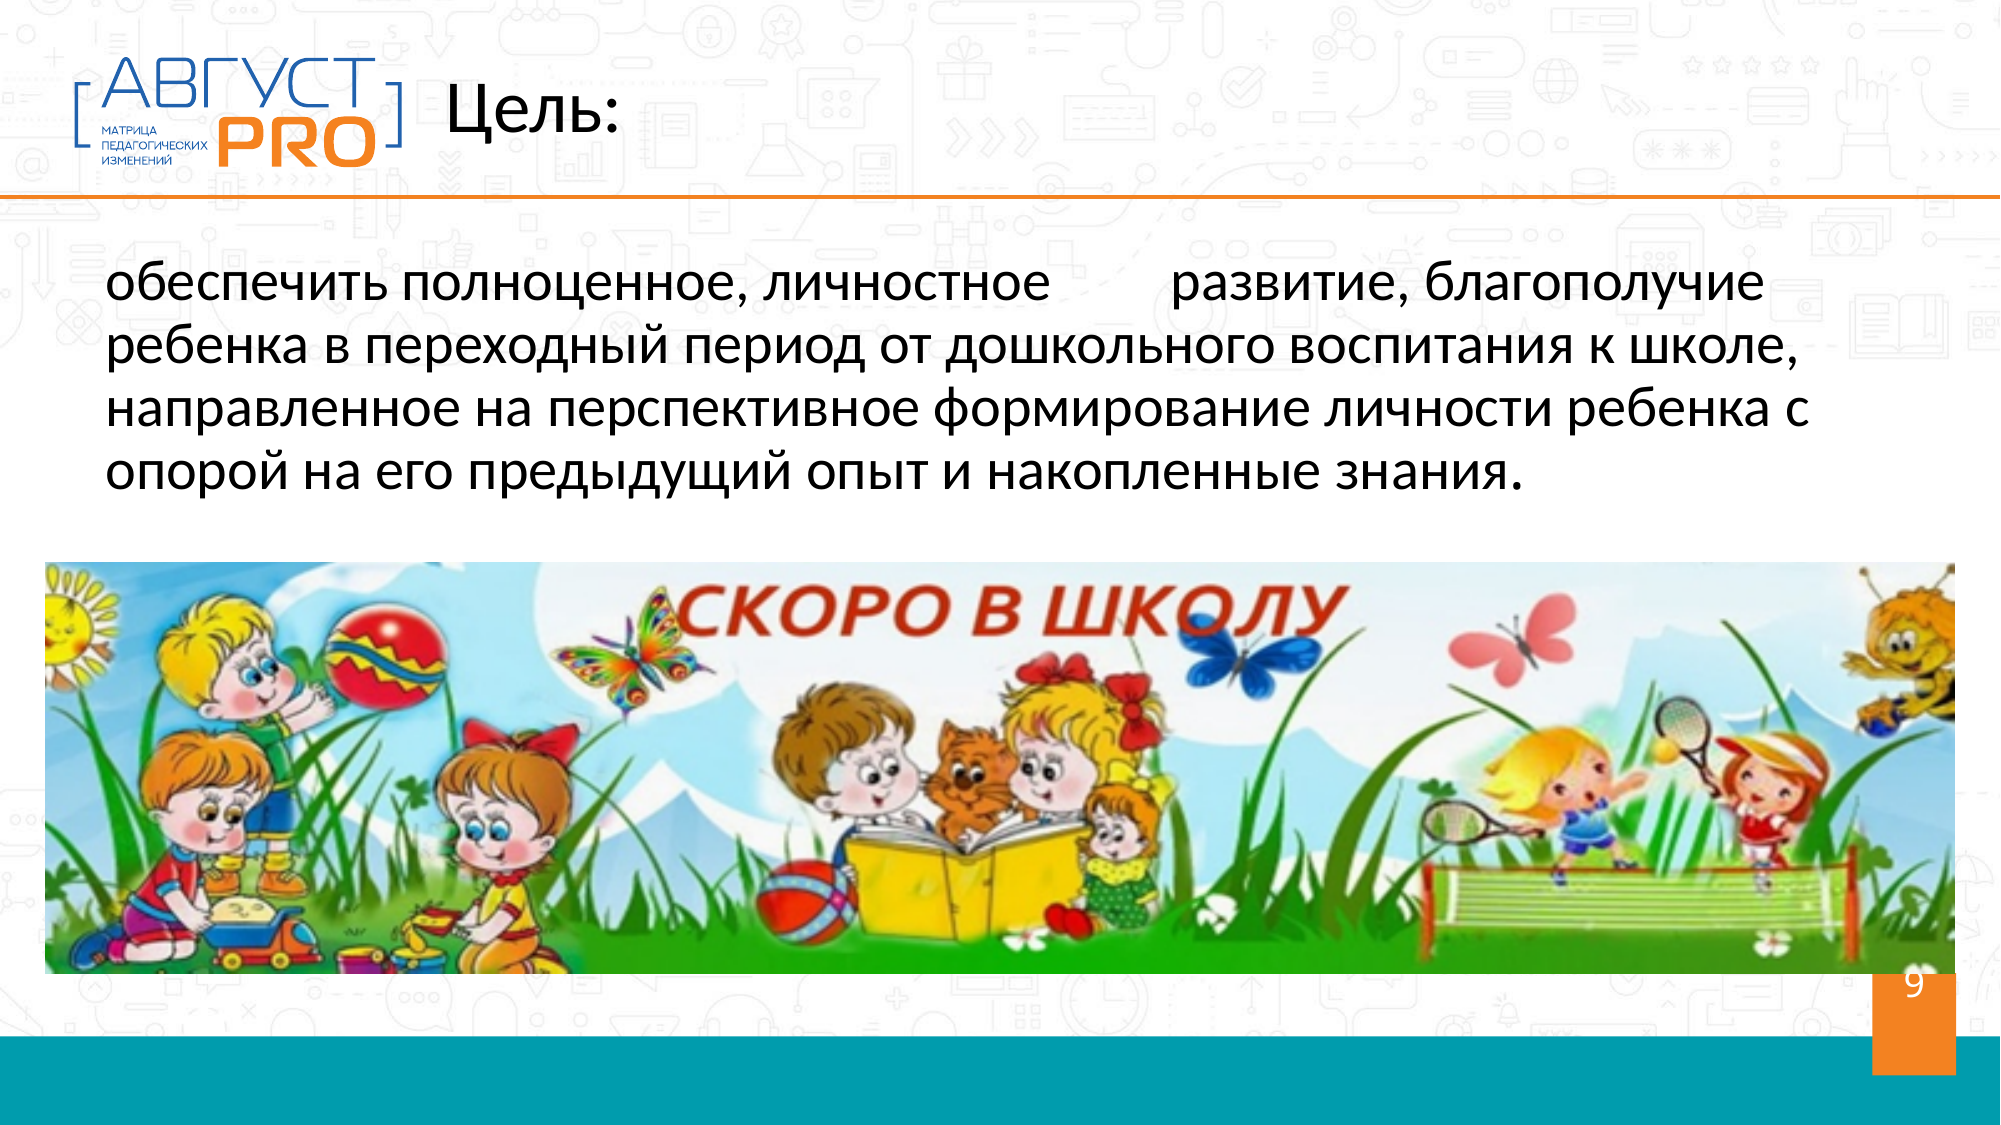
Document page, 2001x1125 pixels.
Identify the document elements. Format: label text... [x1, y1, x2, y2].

picture [0, 0, 2001, 1125]
list обеспечить полноценное, личностное развитие, благополучие ребенка в переходный период от дошкольного воспитания к школе, направленное на перспективное формирование личности ребенка с опорой на его предыдущий опыт и накопленные знания. [90, 242, 1975, 974]
list Цель: [445, 57, 1829, 167]
